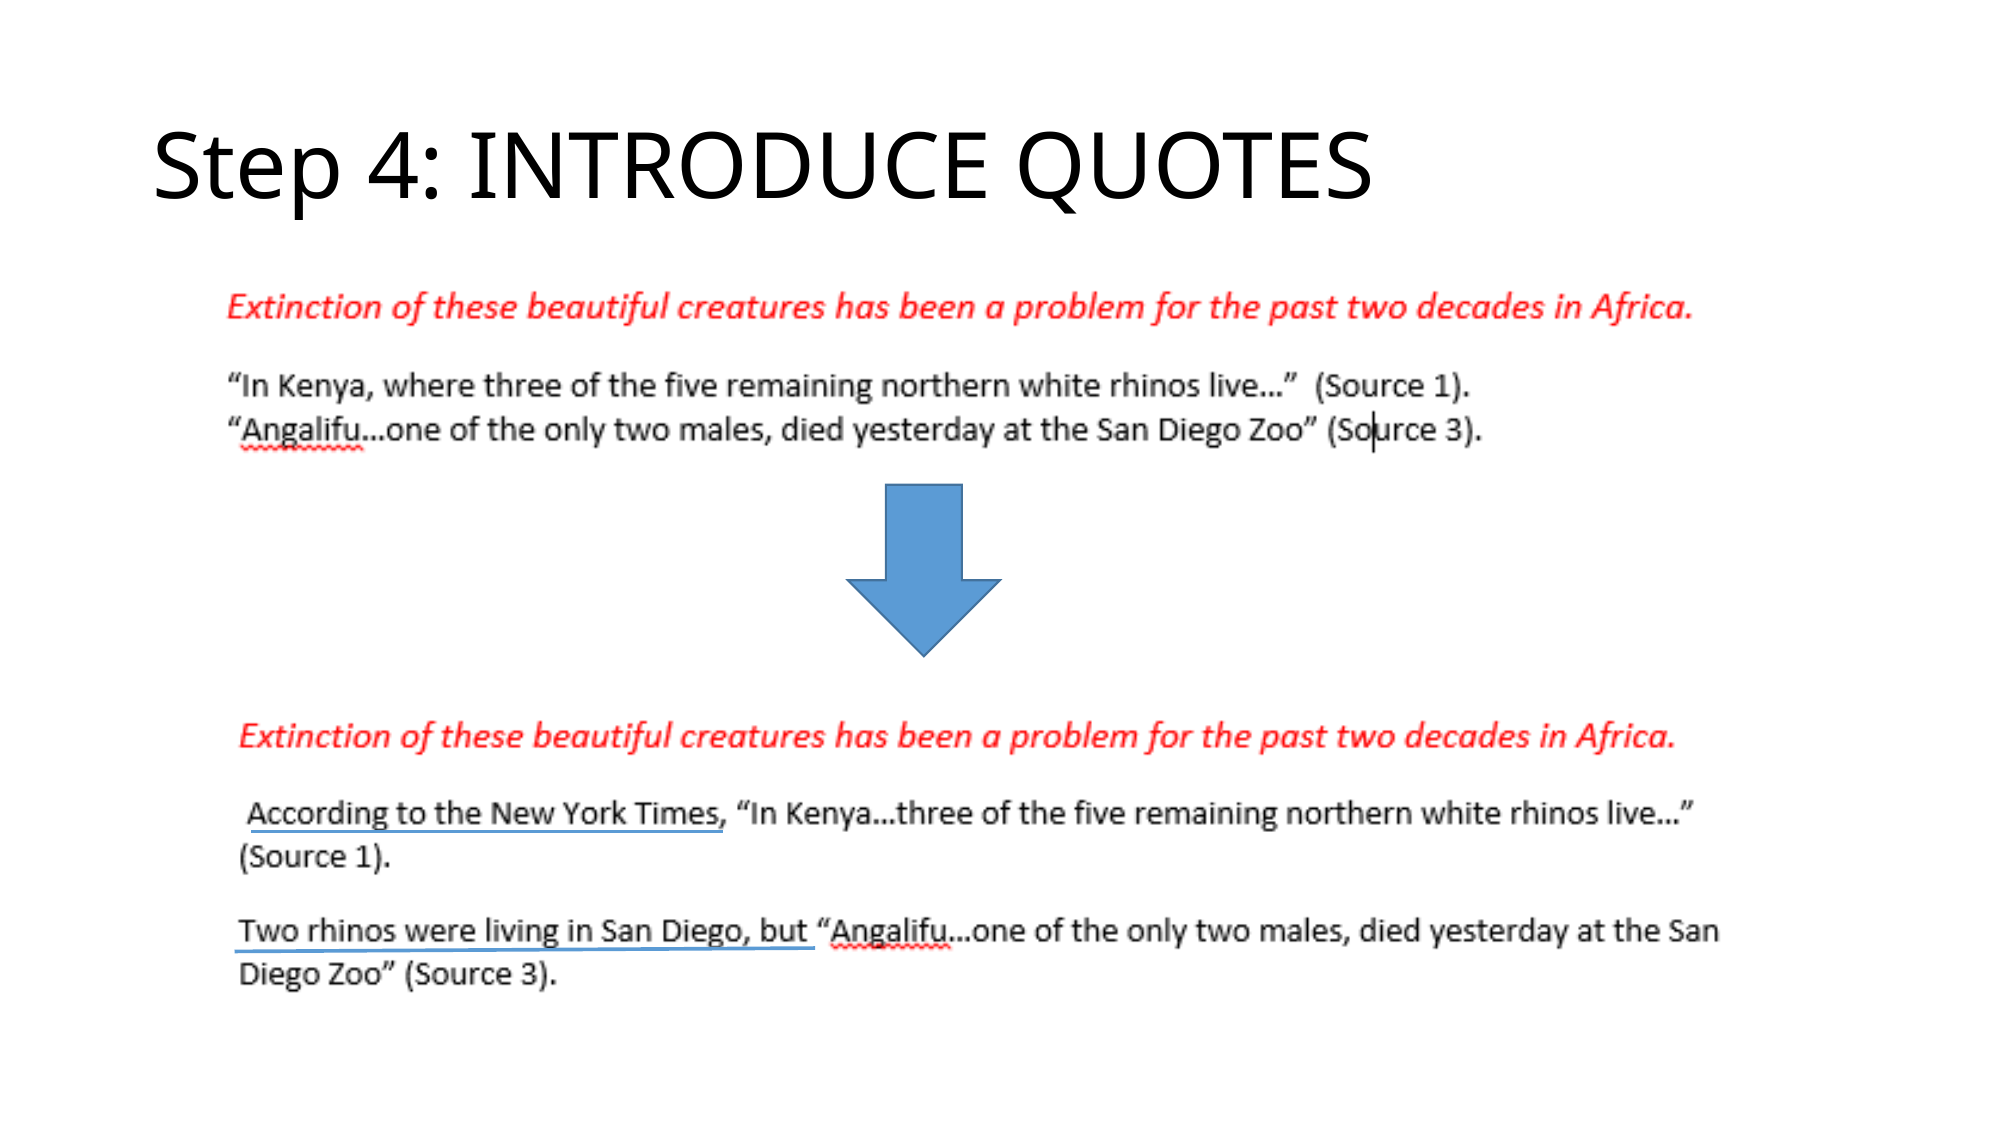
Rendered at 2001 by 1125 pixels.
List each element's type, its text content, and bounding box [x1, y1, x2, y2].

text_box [234, 948, 815, 952]
picture [208, 693, 1749, 1014]
title Step 4: INTRODUCE QUOTES [137, 59, 1863, 278]
text_box [845, 512, 1003, 658]
picture [171, 241, 1829, 512]
